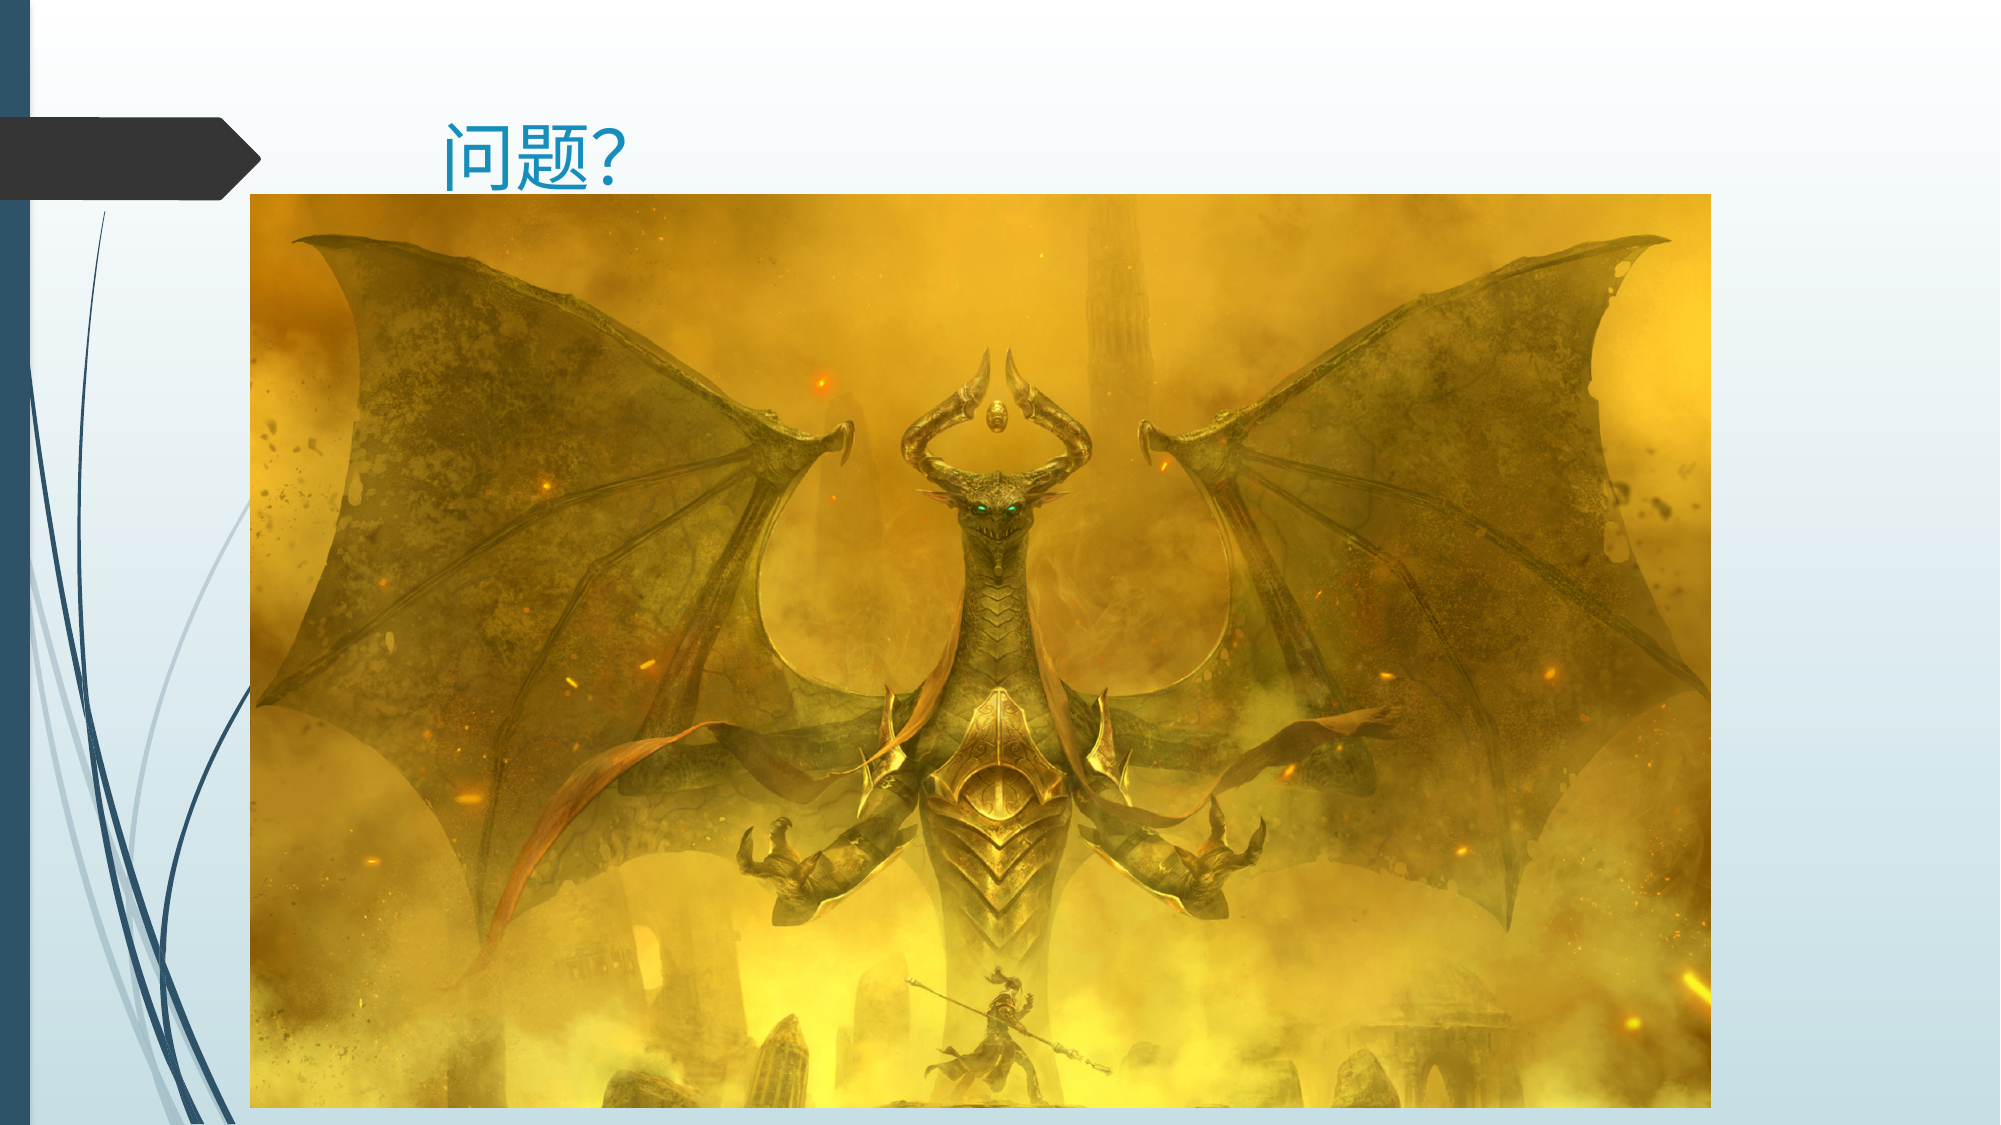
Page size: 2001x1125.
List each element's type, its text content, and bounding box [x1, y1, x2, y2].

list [250, 194, 1711, 1108]
title 问题？ [425, 102, 1888, 313]
